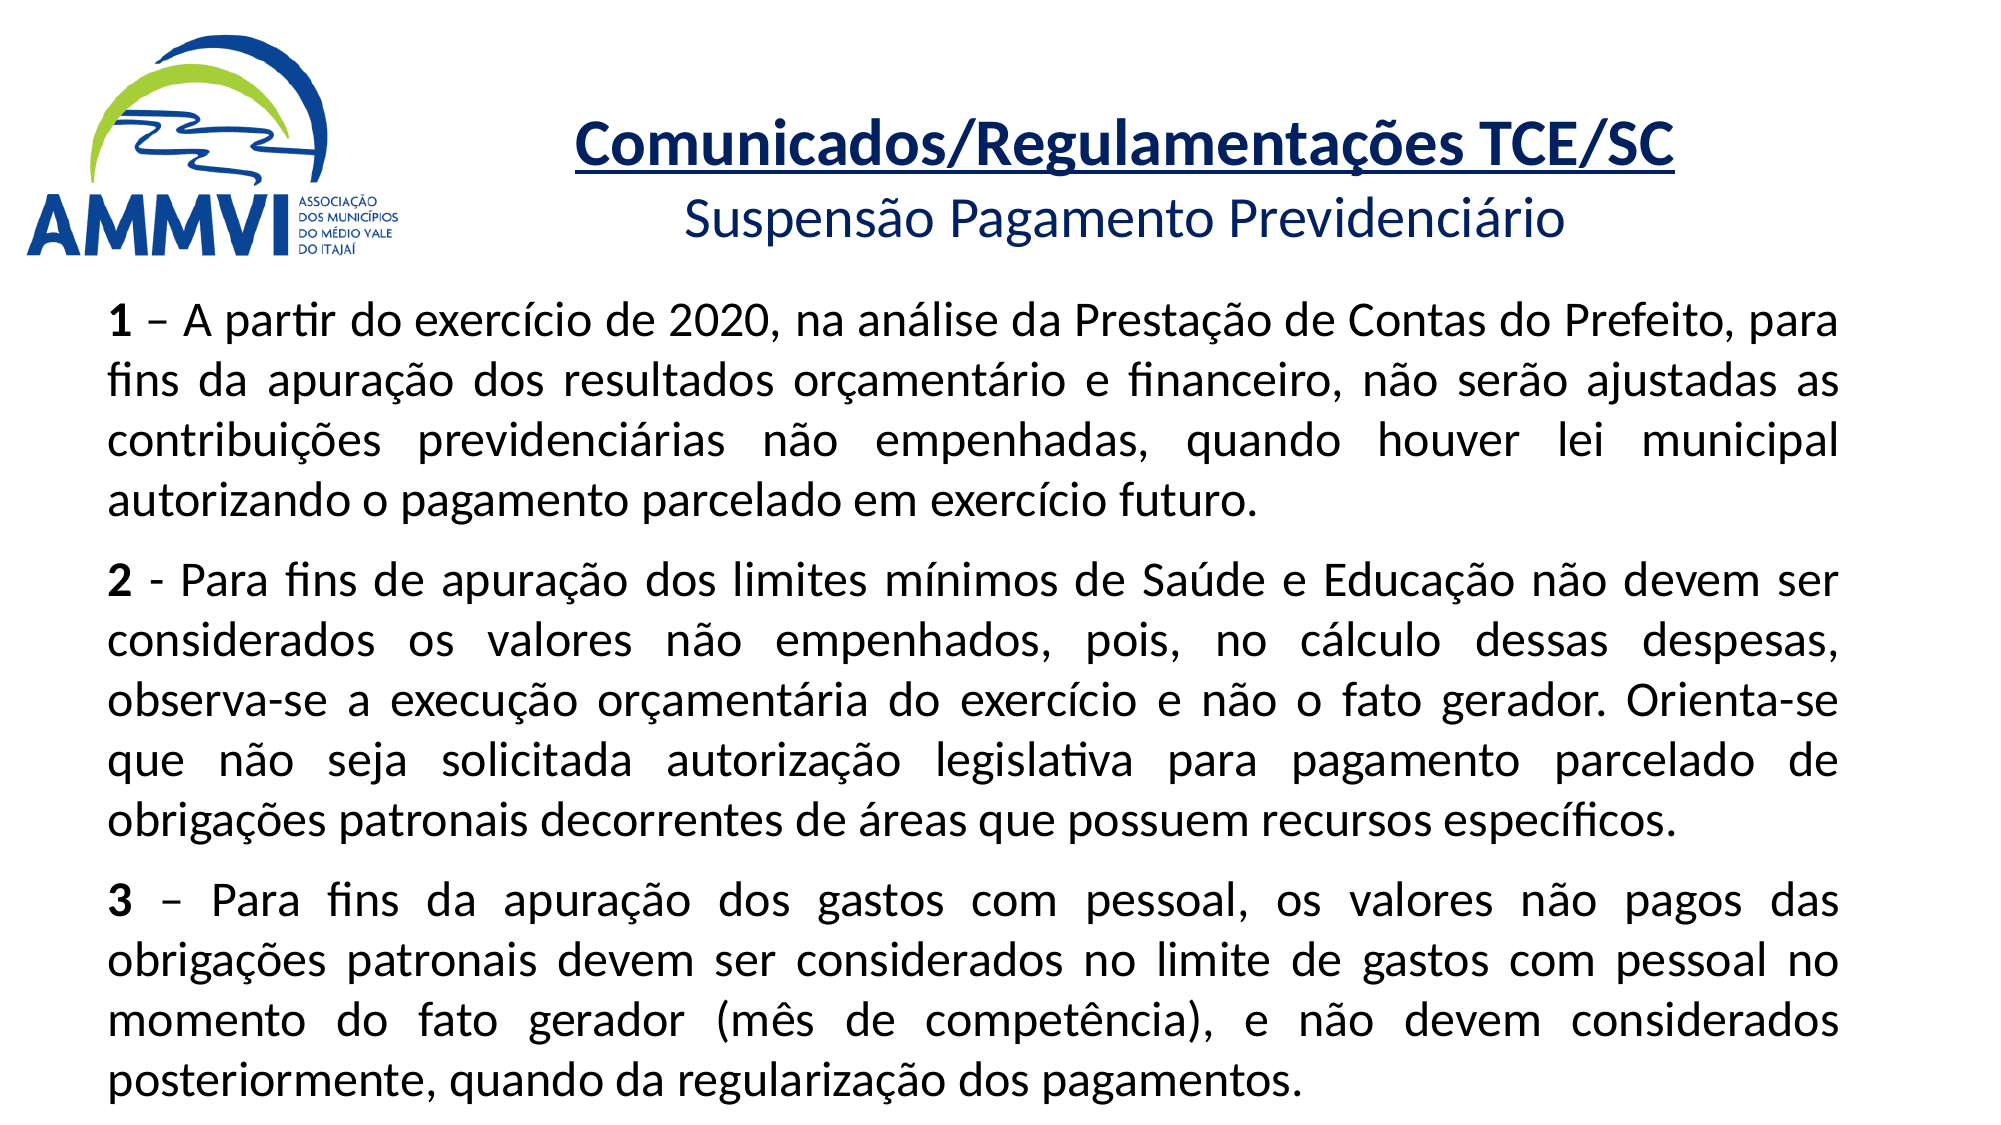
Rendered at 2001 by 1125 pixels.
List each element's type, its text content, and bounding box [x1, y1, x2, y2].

text_box Comunicados/Regulamentações TCE/SC Suspensão Pagamento Previdenciário [560, 91, 1691, 257]
text_box 1 – A partir do exercício de 2020, na análise da Prestação de Contas do Prefeito, para fins da apuração dos resultados orçamentário e financeiro, não serão ajustadas as contribuições previdenciárias não empenhadas, quando houver lei municipal autorizando o pagamento parcelado em exercício futuro. 2 - Para fins de apuração dos limites mínimos de Saúde e Educação não devem ser considerados os valores não empenhados, pois, no cálculo dessas despesas, observa-se a execução orçamentária do exercício e não o fato gerador. Orienta-se que não seja solicitada autorização legislativa para pagamento parcelado de obrigações patronais decorrentes de áreas que possuem recursos específicos. 3 – Para fins da apuração dos gastos com pessoal, os valores não pagos das obrigações patronais devem ser considerados no limite de gastos com pessoal no momento do fato gerador (mês de competência), e não devem considerados posteriormente, quando da regularização dos pagamentos. [93, 279, 1855, 1115]
picture [0, 0, 415, 280]
